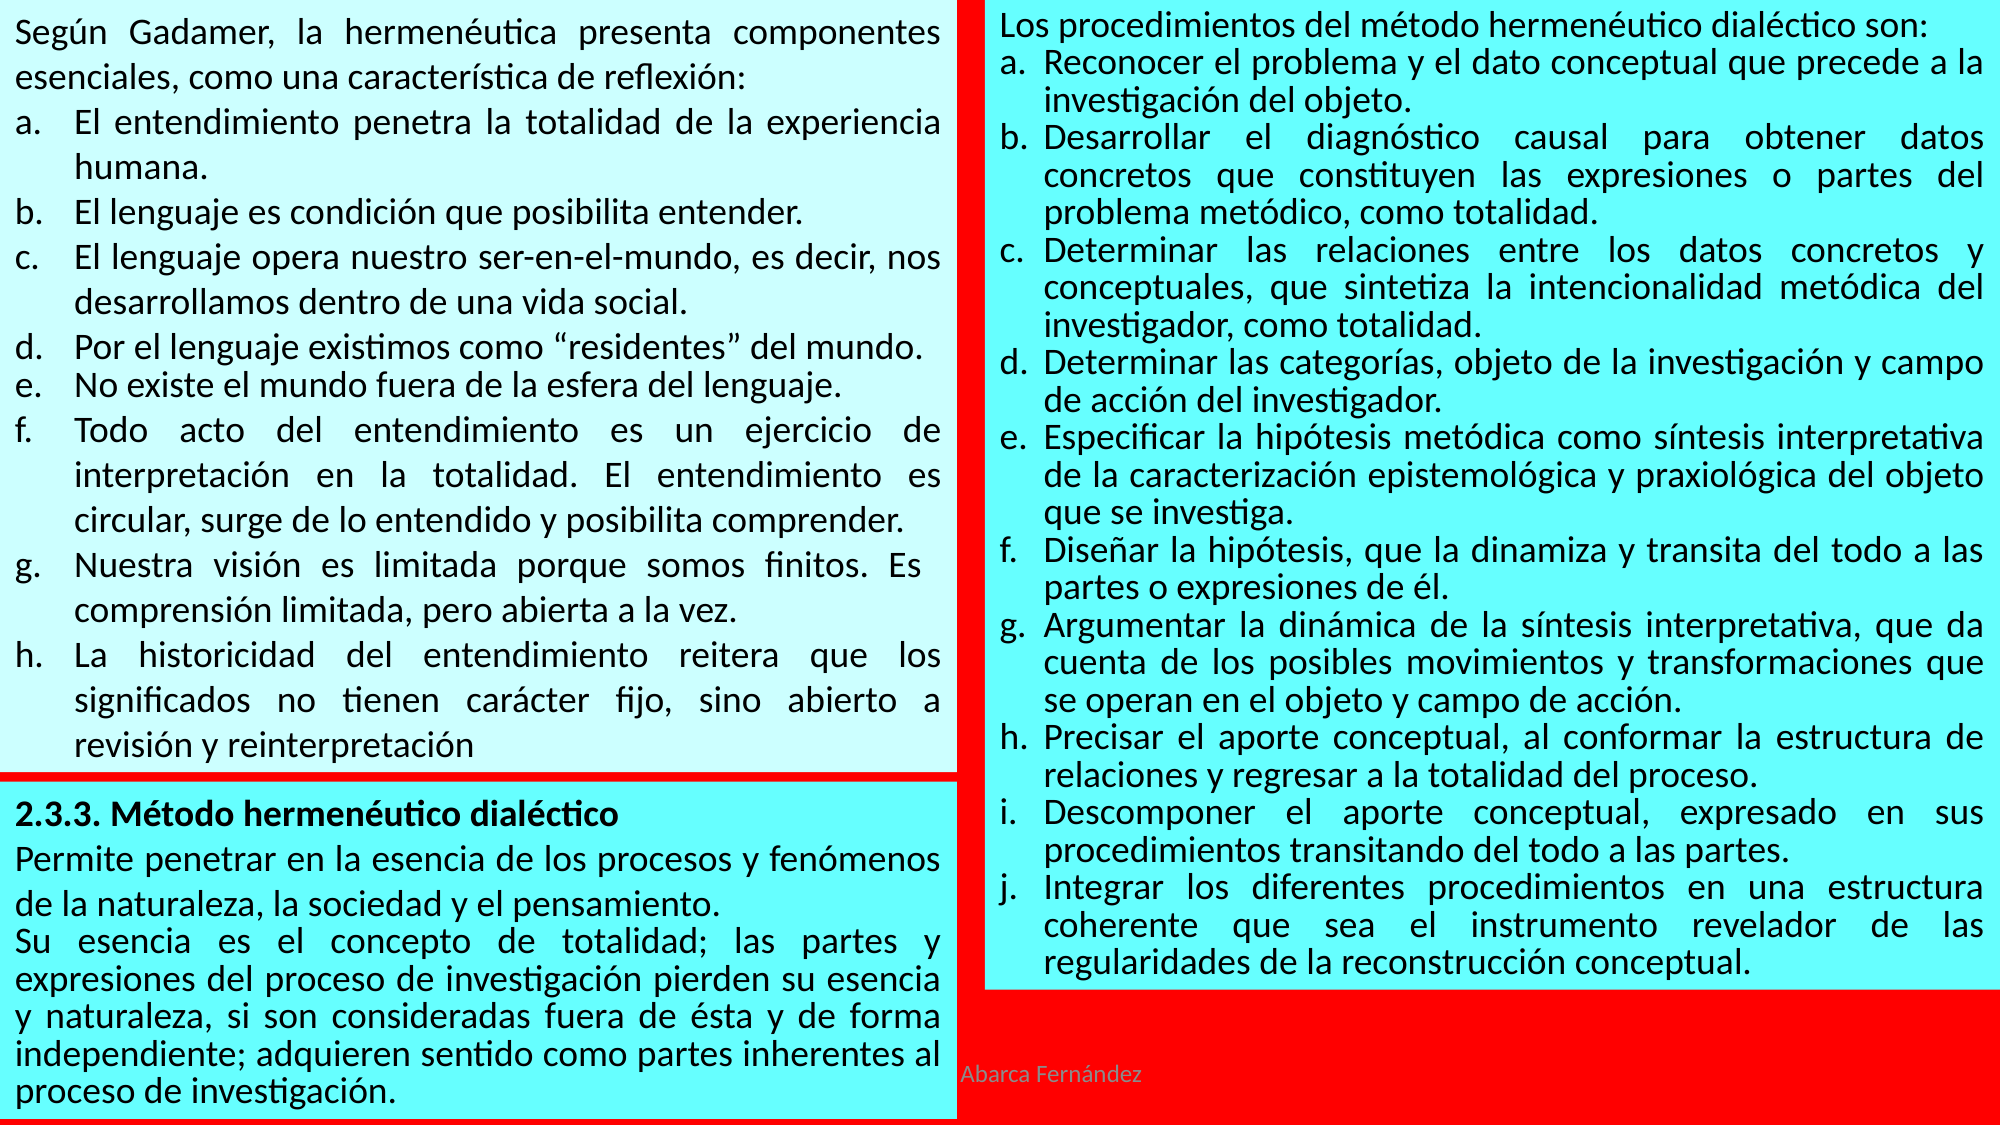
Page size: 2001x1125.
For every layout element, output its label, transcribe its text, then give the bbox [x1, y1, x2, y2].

footer Ramón R. Abarca Fernández [662, 1042, 1338, 1103]
text_box 2.3.3. Método hermenéutico dialéctico Permite penetrar en la esencia de los procesos y fenómenos de la naturaleza, la sociedad y el pensamiento. Su esencia es el concepto de totalidad; las partes y expresiones del proceso de investigación pierden su esencia y naturaleza, si son consideradas fuera de ésta y de forma independiente; adquieren sentido como partes inherentes al proceso de investigación. [0, 781, 957, 1119]
text_box Los procedimientos del método hermenéutico dialéctico son: a. Reconocer el problema y el dato conceptual que precede a la investigación del objeto. b. Desarrollar el diagnóstico causal para obtener datos concretos que constituyen las expresiones o partes del problema metódico, como totalidad. c. Determinar las relaciones entre los datos concretos y conceptuales, que sintetiza la intencionalidad metódica del investigador, como totalidad. d. Determinar las categorías, objeto de la investigación y campo de acción del investigador. e. Especificar la hipótesis metódica como síntesis interpretativa de la caracterización epistemológica y praxiológica del objeto que se investiga. f. Diseñar la hipótesis, que la dinamiza y transita del todo a las partes o expresiones de él. g. Argumentar la dinámica de la síntesis interpretativa, que da cuenta de los posibles movimientos y transformaciones que se operan en el objeto y campo de acción. h. Precisar el aporte conceptual, al conformar la estructura de relaciones y regresar a la totalidad del proceso. i. Descomponer el aporte conceptual, expresado en sus procedimientos transitando del todo a las partes. j. Integrar los diferentes procedimientos en una estructura coherente que sea el instrumento revelador de las regularidades de la reconstrucción conceptual. [984, 0, 2000, 990]
text_box Según Gadamer, la hermenéutica presenta componentes esenciales, como una característica de reflexión: a. El entendimiento penetra la totalidad de la experiencia humana. b. El lenguaje es condición que posibilita entender. c. El lenguaje opera nuestro ser-en-el-mundo, es decir, nos desarrollamos dentro de una vida social. d. Por el lenguaje existimos como “residentes” del mundo. e. No existe el mundo fuera de la esfera del lenguaje. f. Todo acto del entendimiento es un ejercicio de interpretación en la totalidad. El entendimiento es circular, surge de lo entendido y posibilita comprender. g. Nuestra visión es limitada porque somos finitos. Es comprensión limitada, pero abierta a la vez. h. La historicidad del entendimiento reitera que los significados no tienen carácter fijo, sino abierto a revisión y reinterpretación [0, 0, 957, 773]
